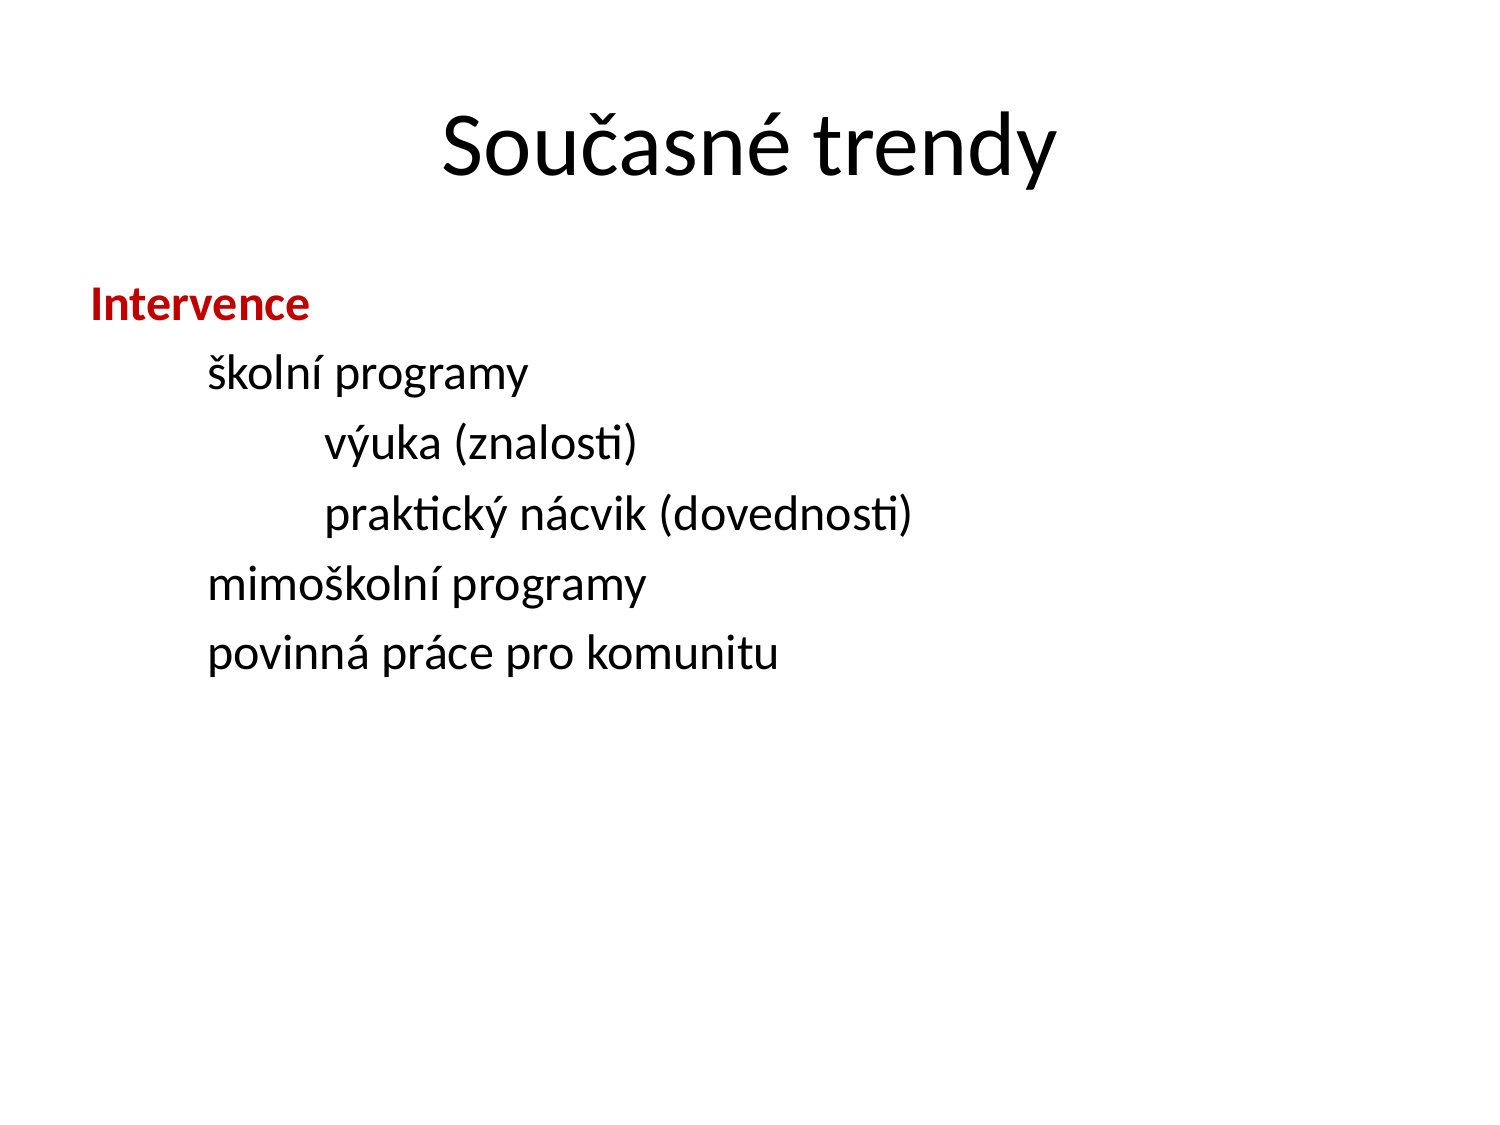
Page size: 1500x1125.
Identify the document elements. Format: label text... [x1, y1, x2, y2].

list Intervence školní programy výuka (znalosti) praktický nácvik (dovednosti) mimoškolní programy povinná práce pro komunitu [75, 262, 1425, 868]
title Současné trendy [75, 45, 1425, 233]
